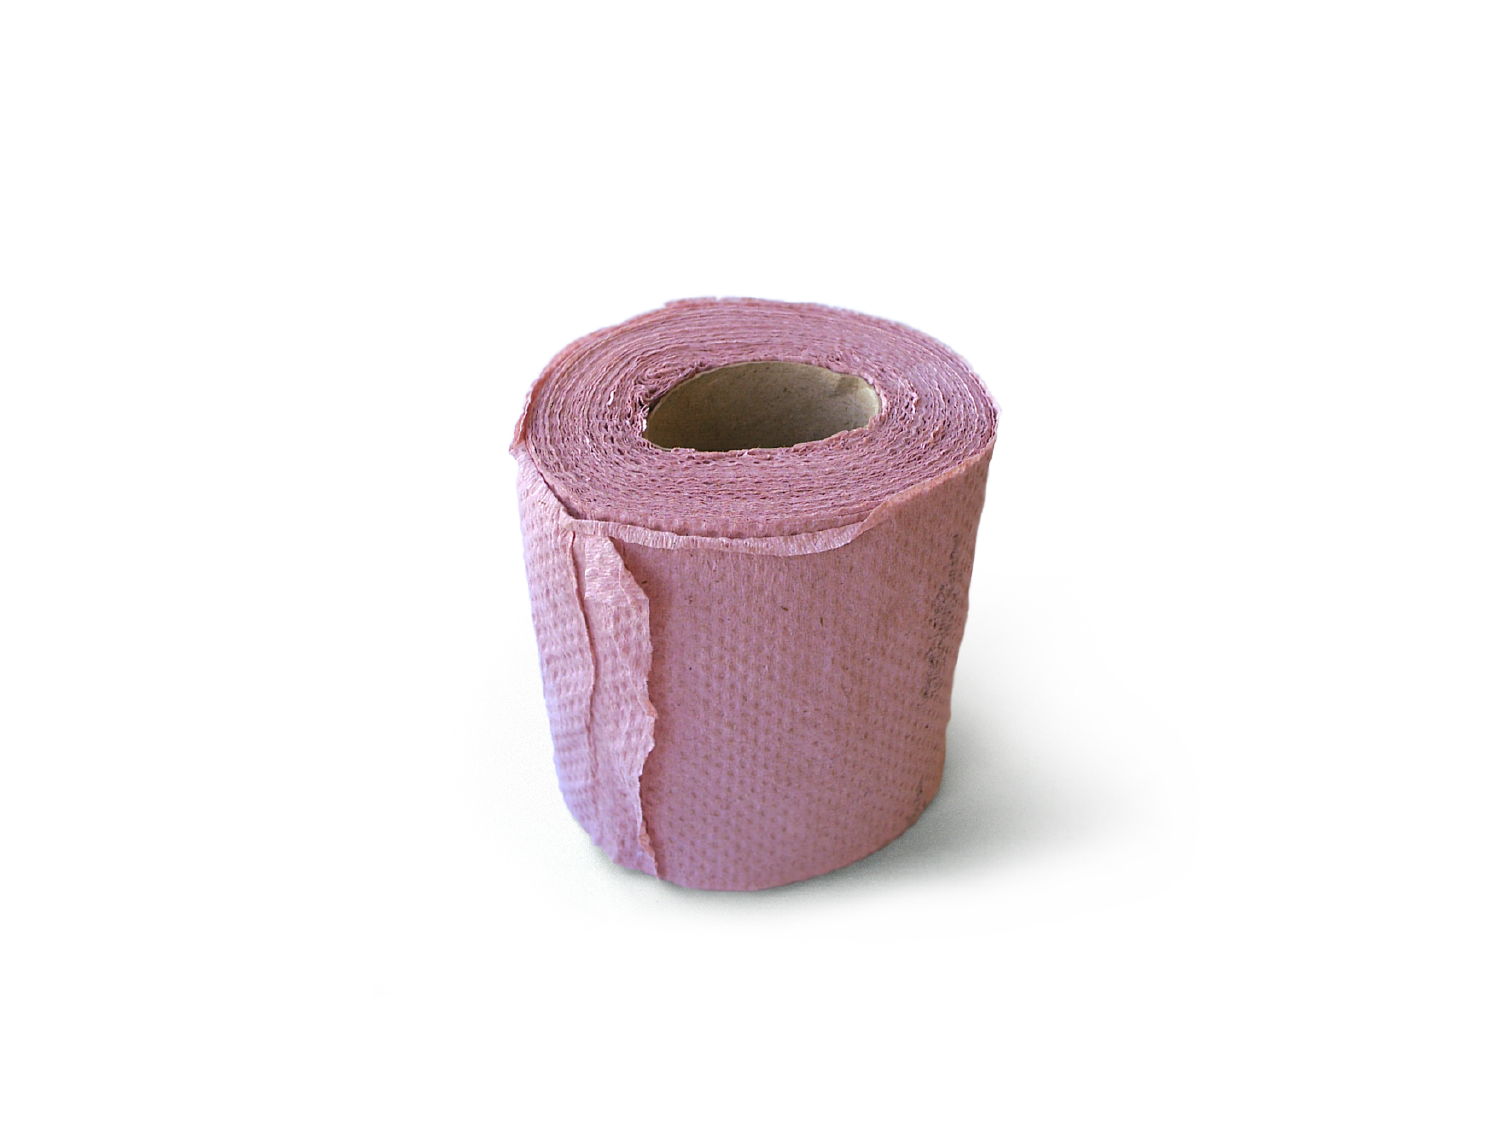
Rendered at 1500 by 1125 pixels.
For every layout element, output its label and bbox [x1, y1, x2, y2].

picture [274, 93, 1243, 1062]
